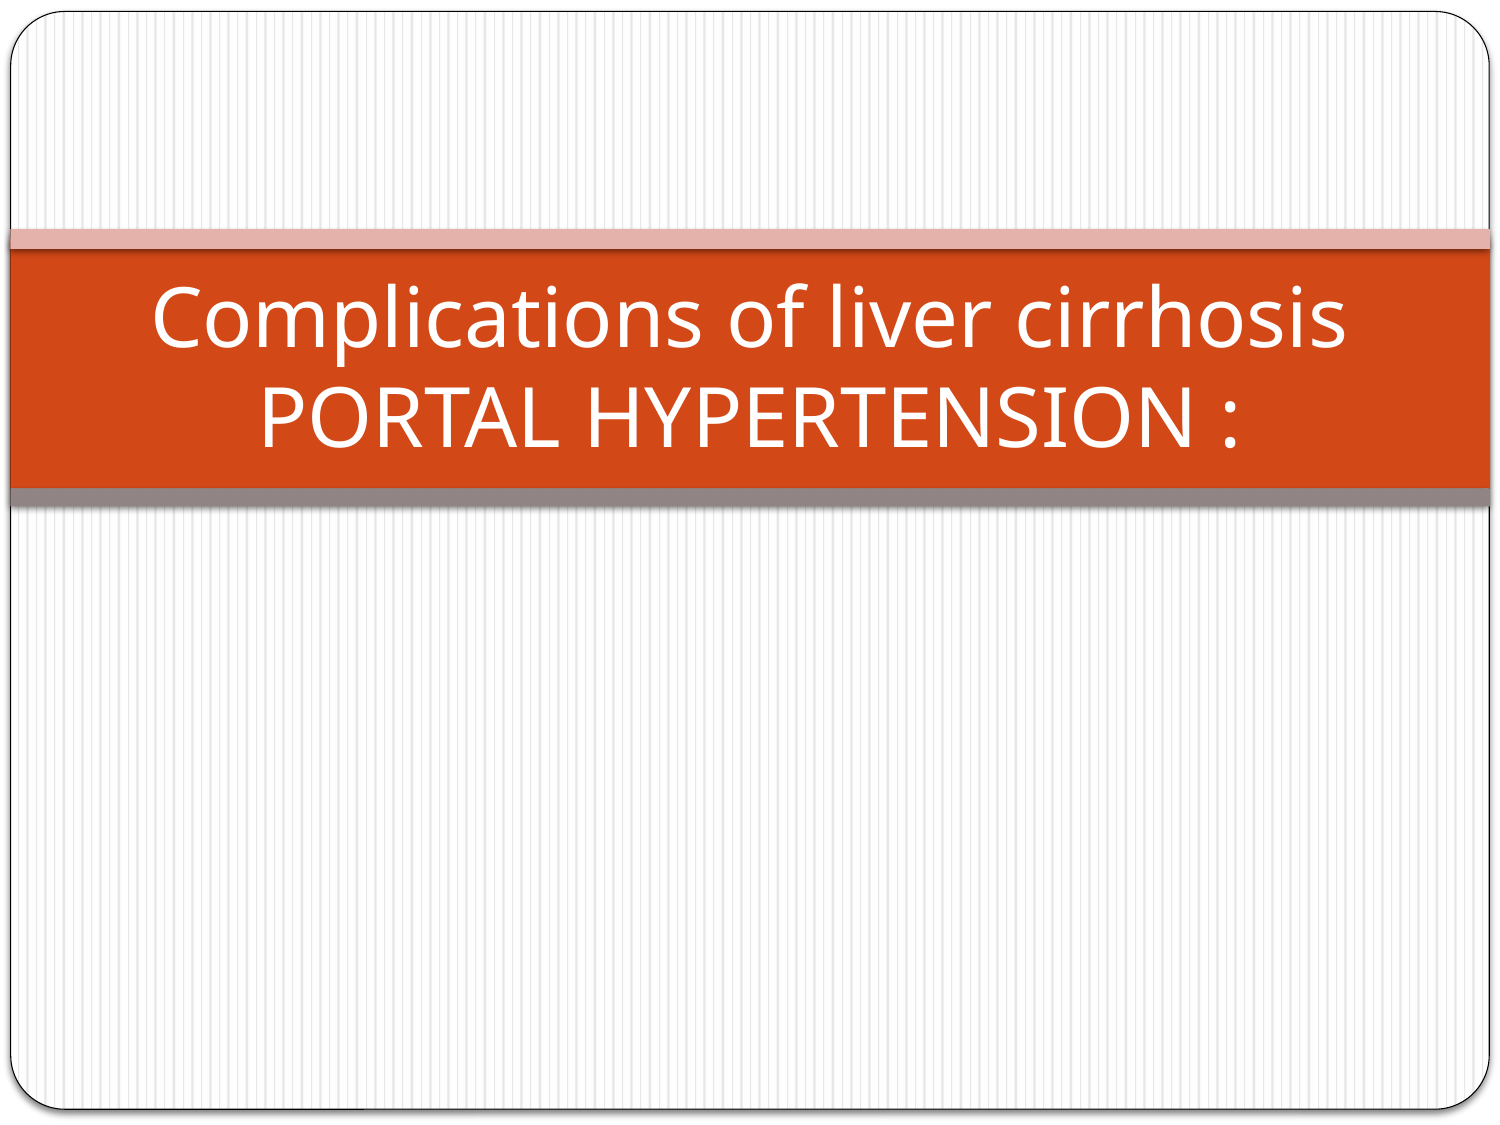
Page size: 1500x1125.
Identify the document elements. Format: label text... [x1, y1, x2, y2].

title Complications of liver cirrhosis PORTAL HYPERTENSION : [75, 247, 1425, 489]
